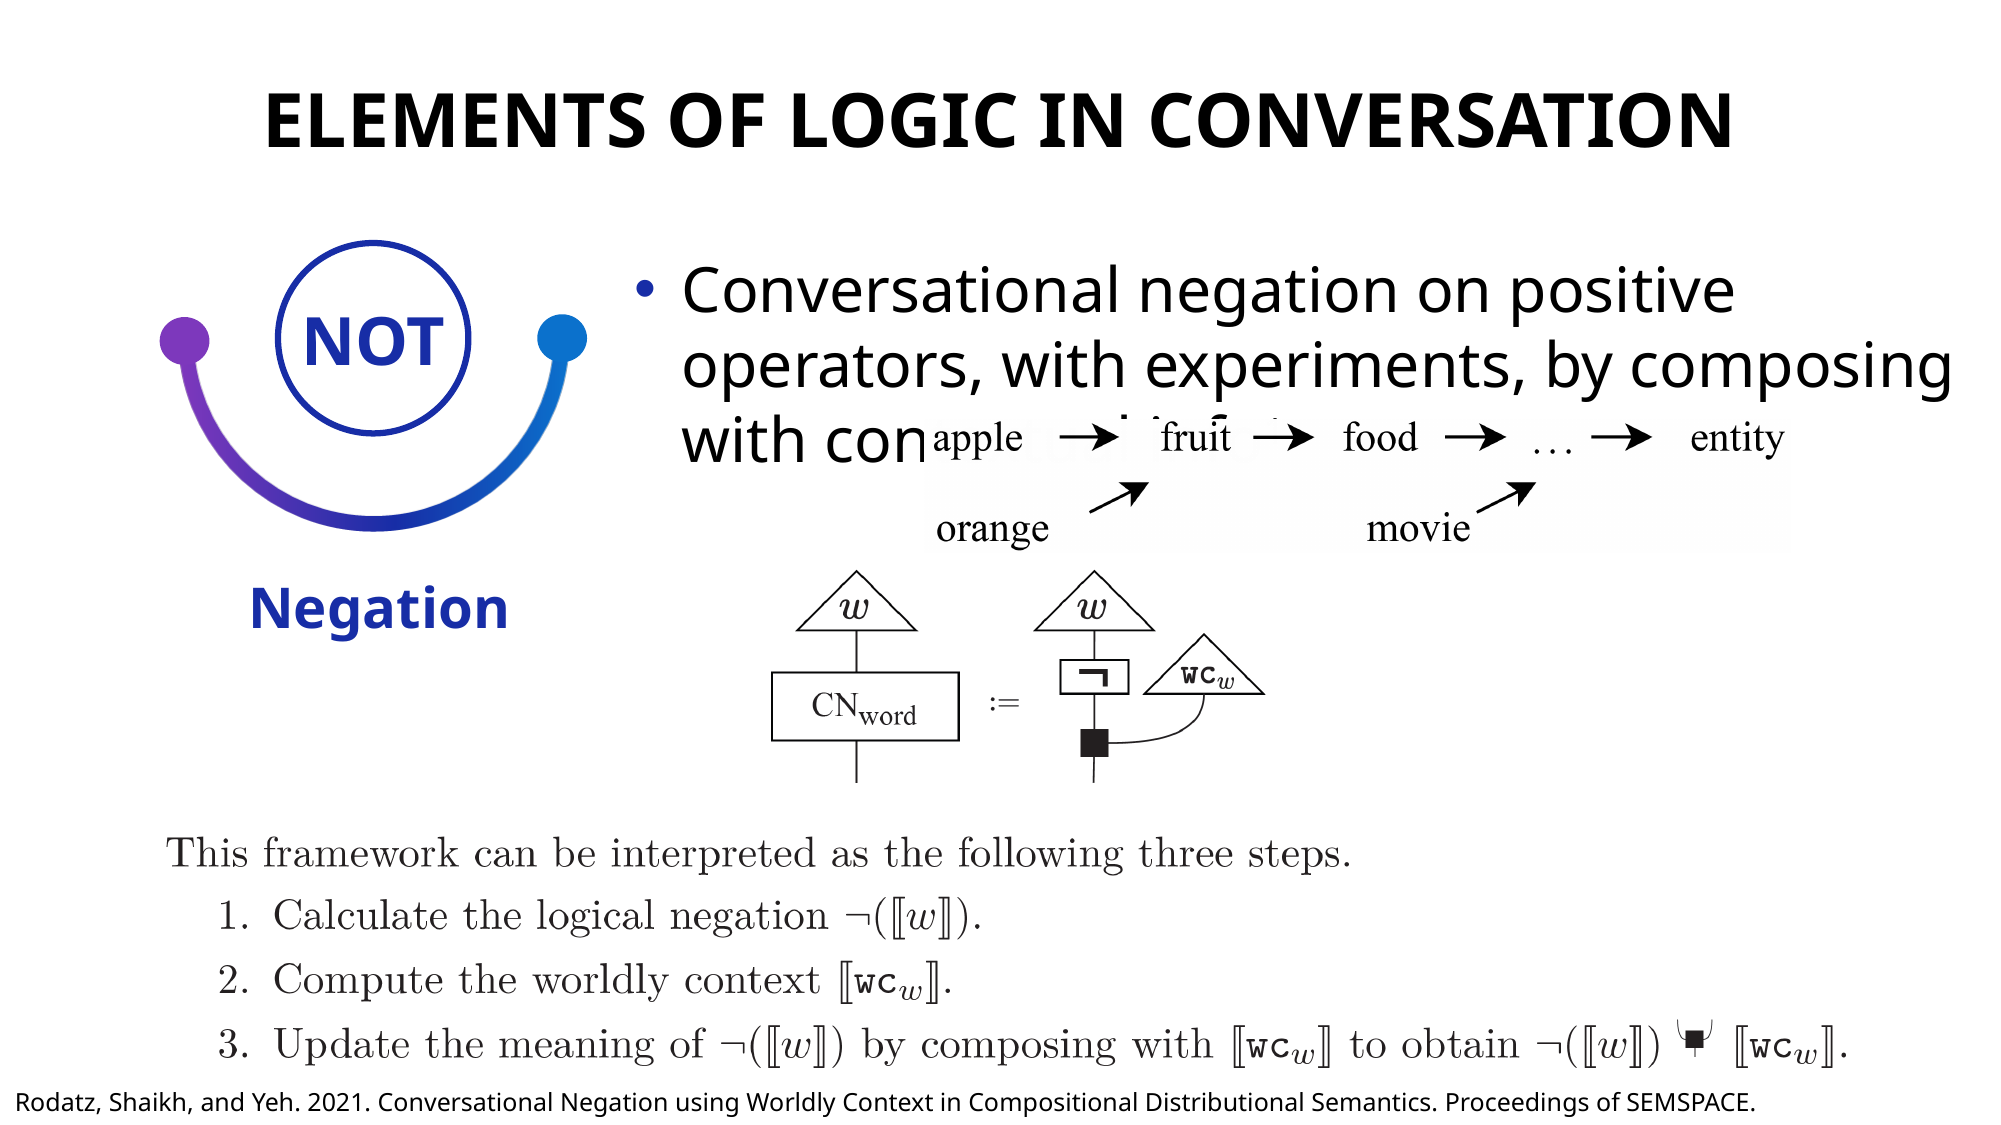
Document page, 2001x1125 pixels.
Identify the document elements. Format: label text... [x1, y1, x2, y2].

picture [145, 419, 1855, 1073]
text_box [161, 317, 208, 331]
text_box Rodatz, Shaikh, and Yeh. 2021. Conversational Negation using Worldly Context in Compositional Distributional Semantics. Proceedings of SEMSPACE. [0, 1079, 2000, 1125]
text_box [538, 314, 588, 357]
text_box NOT [277, 241, 470, 331]
picture [160, 331, 578, 536]
text_box Conversational negation on positive operators, with experiments, by composing with contextual info1 [620, 243, 1992, 1032]
title Elements of logic in conversation [37, 75, 1963, 179]
